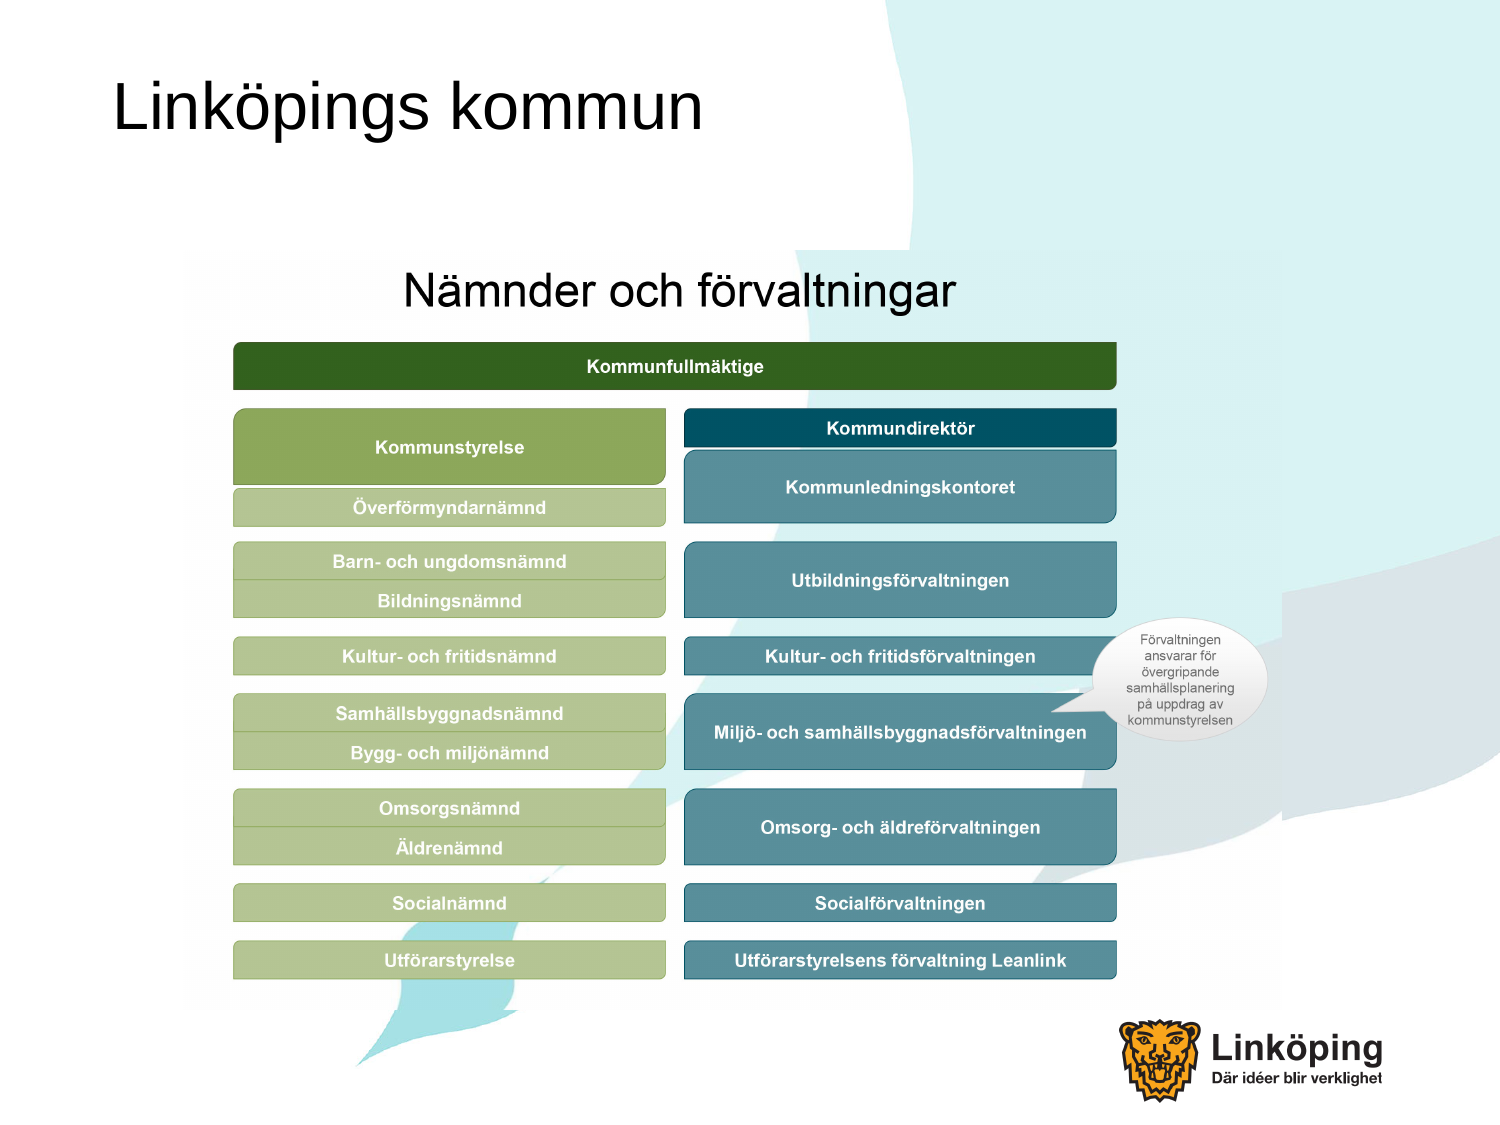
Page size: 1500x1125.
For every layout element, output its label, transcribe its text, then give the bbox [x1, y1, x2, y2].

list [182, 250, 1282, 1010]
picture [0, 0, 1500, 1125]
title Linköpings kommun [112, 62, 1382, 251]
